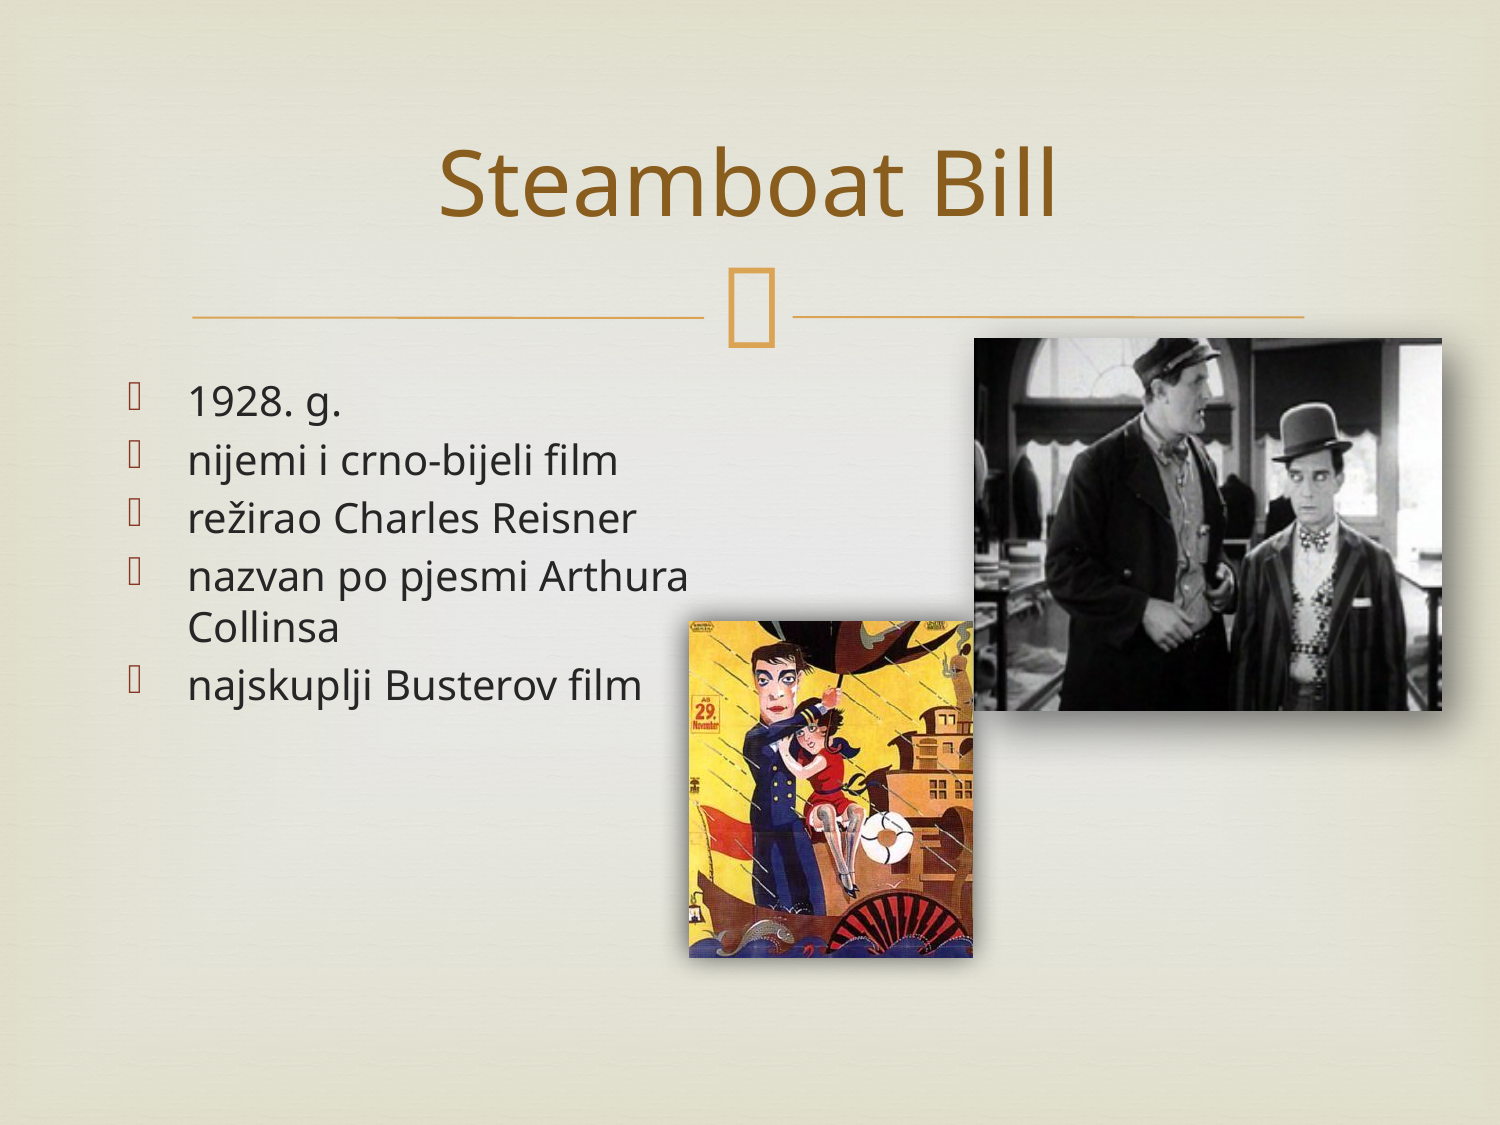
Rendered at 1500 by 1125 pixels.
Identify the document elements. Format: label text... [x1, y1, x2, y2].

picture [973, 337, 1443, 712]
title Steamboat Bill [112, 93, 1386, 267]
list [688, 621, 974, 958]
list 1928. g. nijemi i crno-bijeli film režirao Charles Reisner nazvan po pjesmi Arthura Collinsa najskuplji Busterov film [112, 367, 737, 1004]
